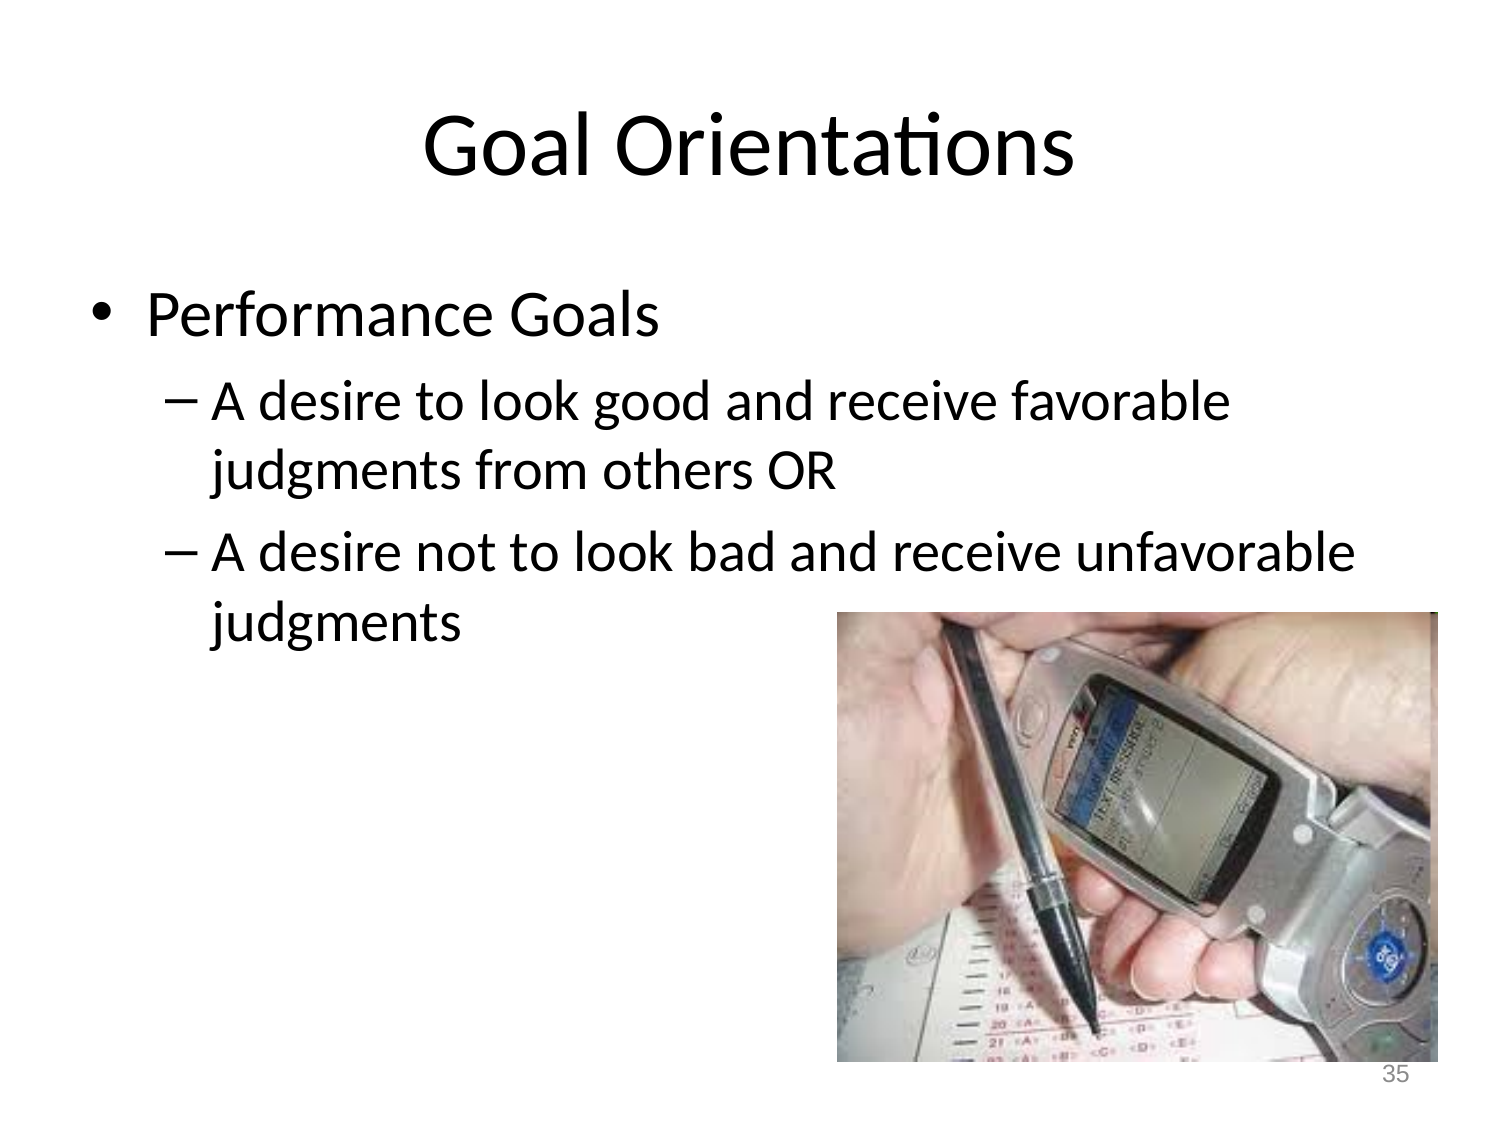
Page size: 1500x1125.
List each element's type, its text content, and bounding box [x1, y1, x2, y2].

slide_number 35 [1074, 1071, 1425, 1103]
picture [837, 612, 1438, 1063]
list Performance Goals A desire to look good and receive favorable judgments from others OR A desire not to look bad and receive unfavorable judgments [75, 262, 1425, 1005]
title Goal Orientations [75, 45, 1425, 233]
